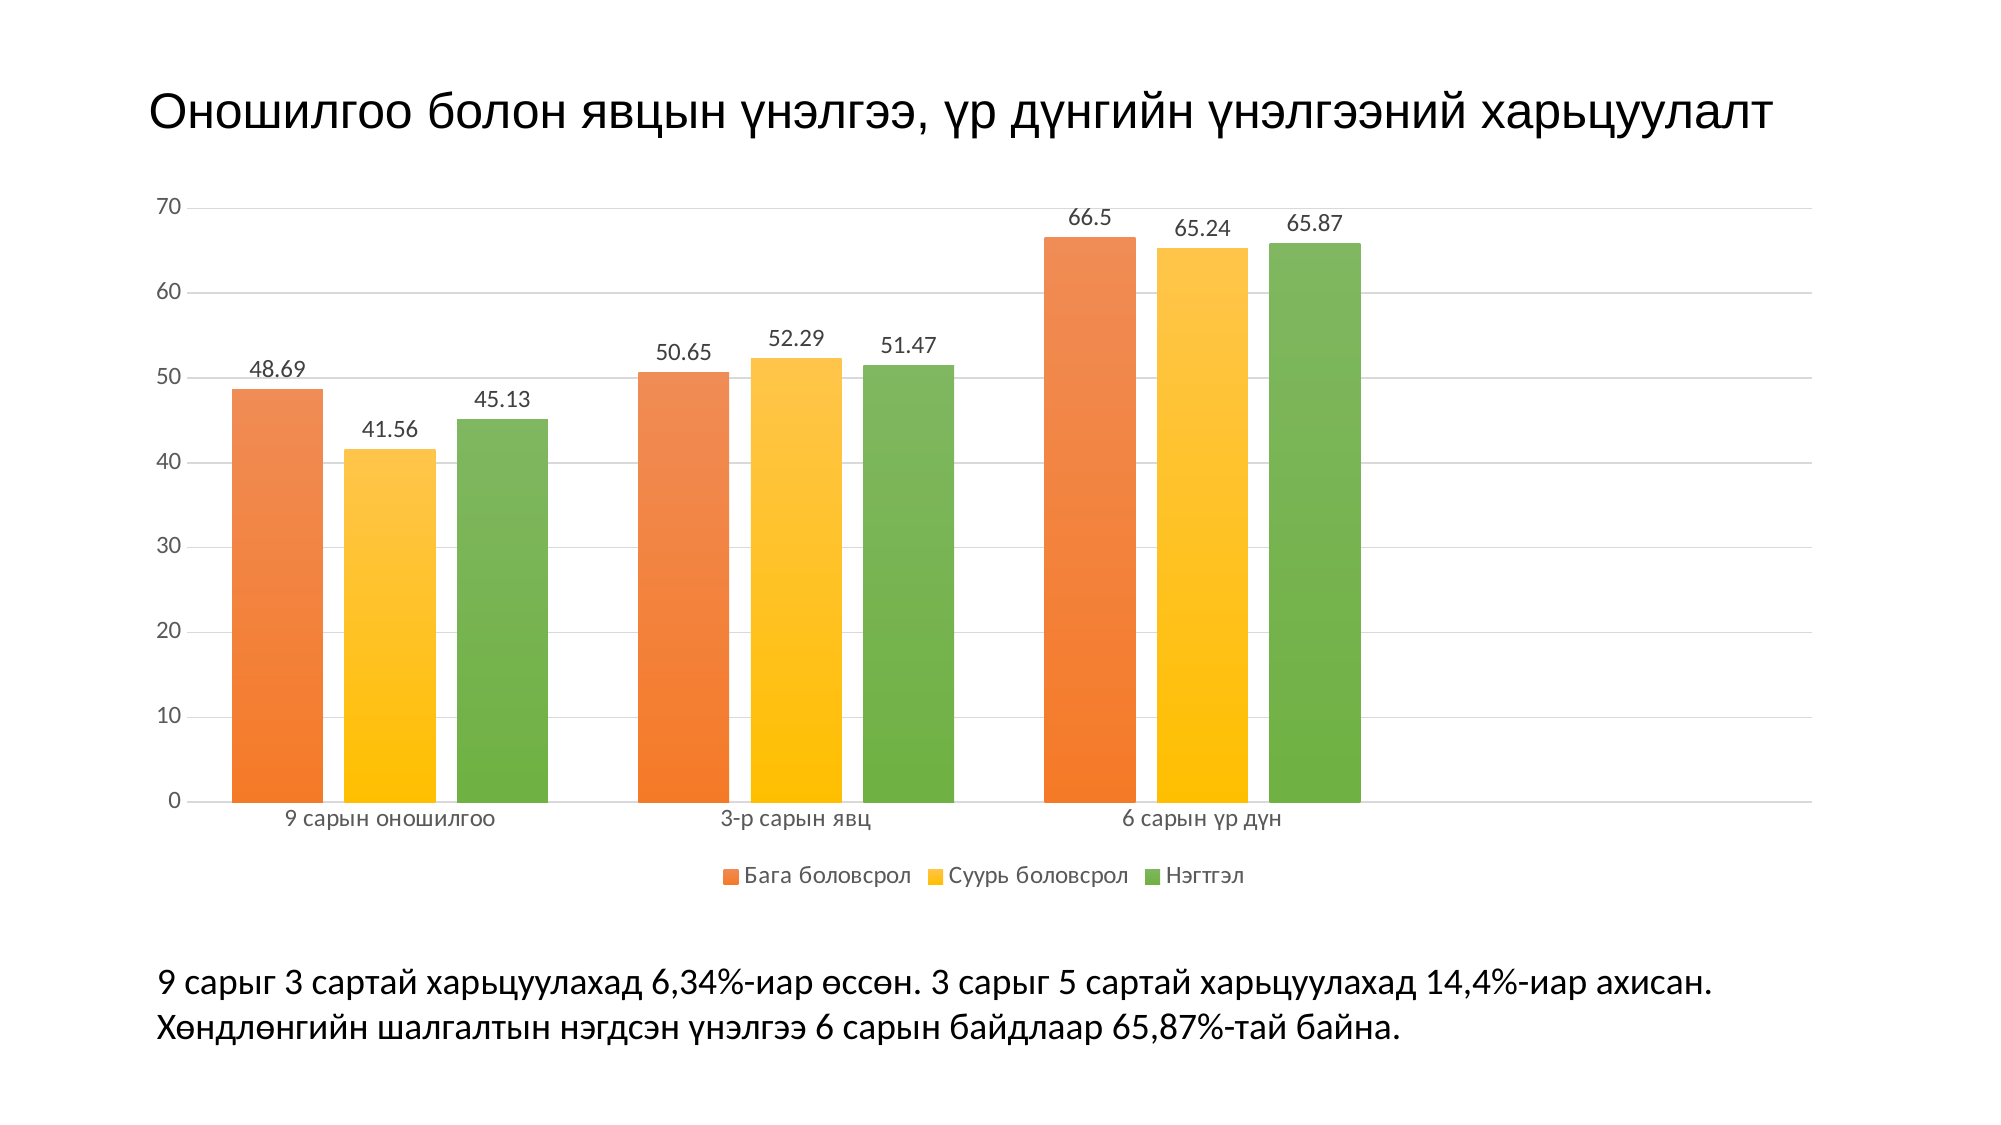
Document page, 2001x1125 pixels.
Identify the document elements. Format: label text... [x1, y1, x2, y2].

title Оношилгоо болон явцын үнэлгээ, үр дүнгийн үнэлгээний харьцуулалт [133, 77, 1888, 148]
text_box 9 сарыг 3 сартай харьцуулахад 6,34%-иар өссөн. 3 сарыг 5 сартай харьцуулахад 14,4%-иар ахисан. Хөндлөнгийн шалгалтын нэгдсэн үнэлгээ 6 сарын байдлаар 65,87%-тай байна. [142, 949, 1739, 1054]
chart [121, 181, 1847, 896]
